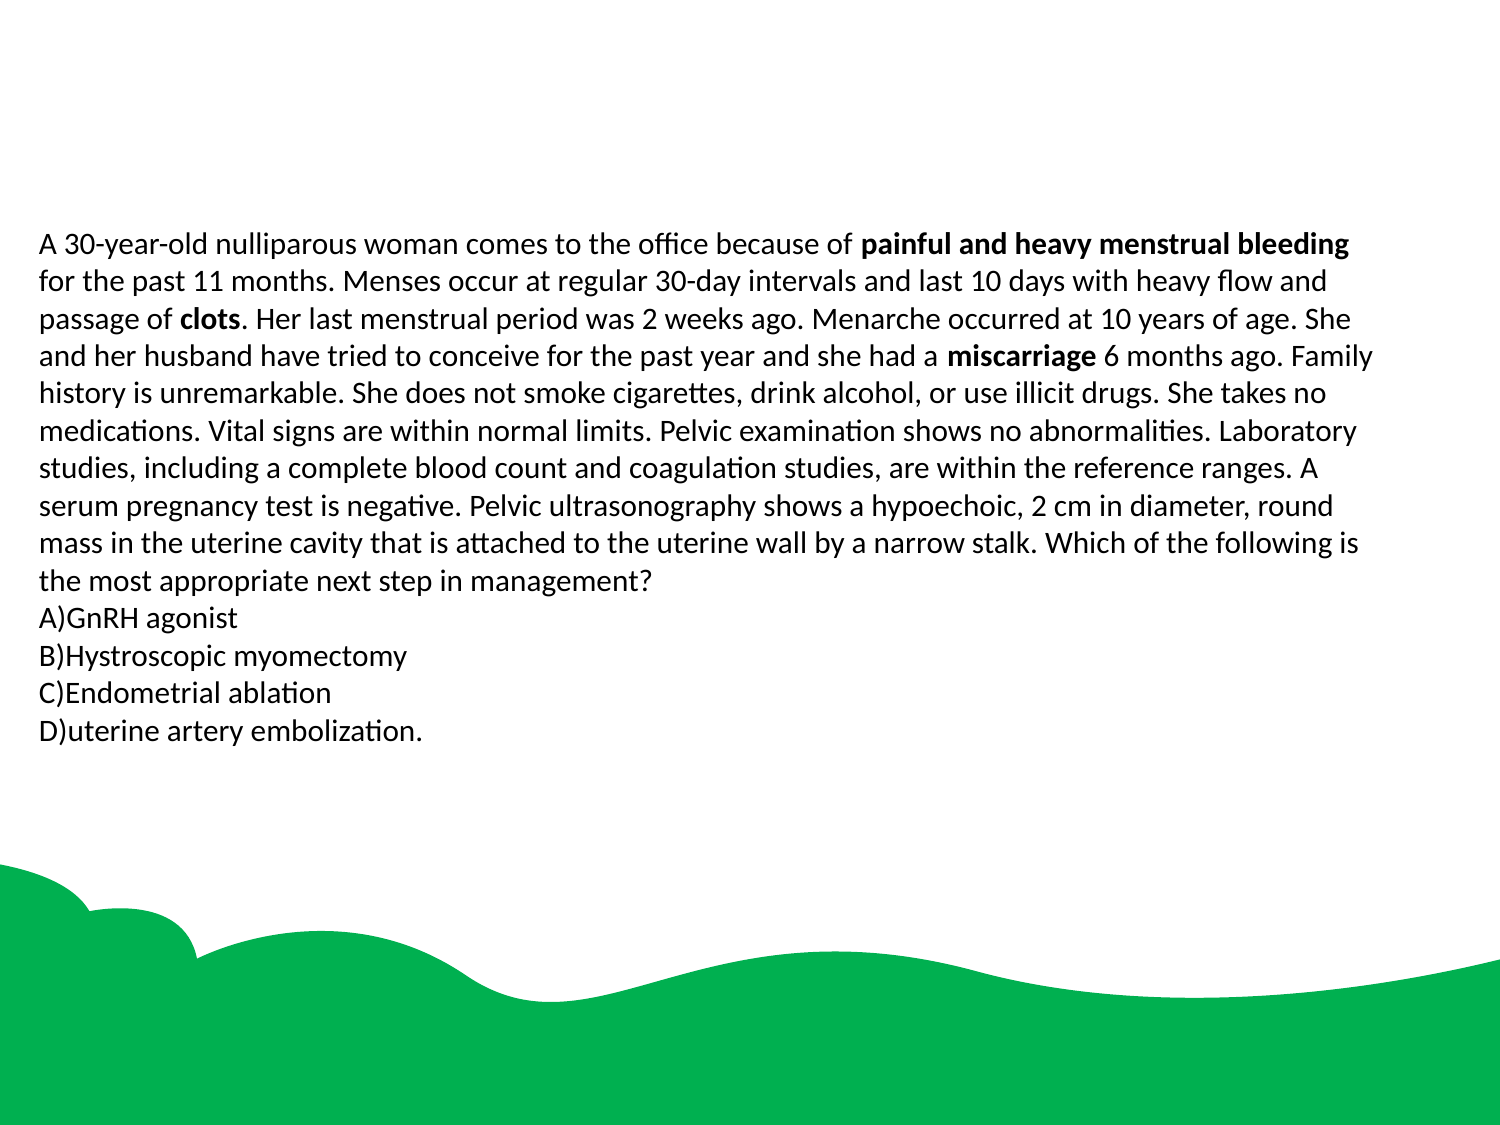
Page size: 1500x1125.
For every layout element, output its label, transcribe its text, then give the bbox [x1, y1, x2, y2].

text_box A 30-year-old nulliparous woman comes to the office because of painful and heavy menstrual bleeding for the past 11 months. Menses occur at regular 30-day intervals and last 10 days with heavy flow and passage of clots. Her last menstrual period was 2 weeks ago. Menarche occurred at 10 years of age. She and her husband have tried to conceive for the past year and she had a miscarriage 6 months ago. Family history is unremarkable. She does not smoke cigarettes, drink alcohol, or use illicit drugs. She takes no medications. Vital signs are within normal limits. Pelvic examination shows no abnormalities. Laboratory studies, including a complete blood count and coagulation studies, are within the reference ranges. A serum pregnancy test is negative. Pelvic ultrasonography shows a hypoechoic, 2 cm in diameter, round mass in the uterine cavity that is attached to the uterine wall by a narrow stalk. Which of the following is the most appropriate next step in management? A)GnRH agonist B)Hystroscopic myomectomy C)Endometrial ablation D)uterine artery embolization. [24, 215, 1390, 755]
